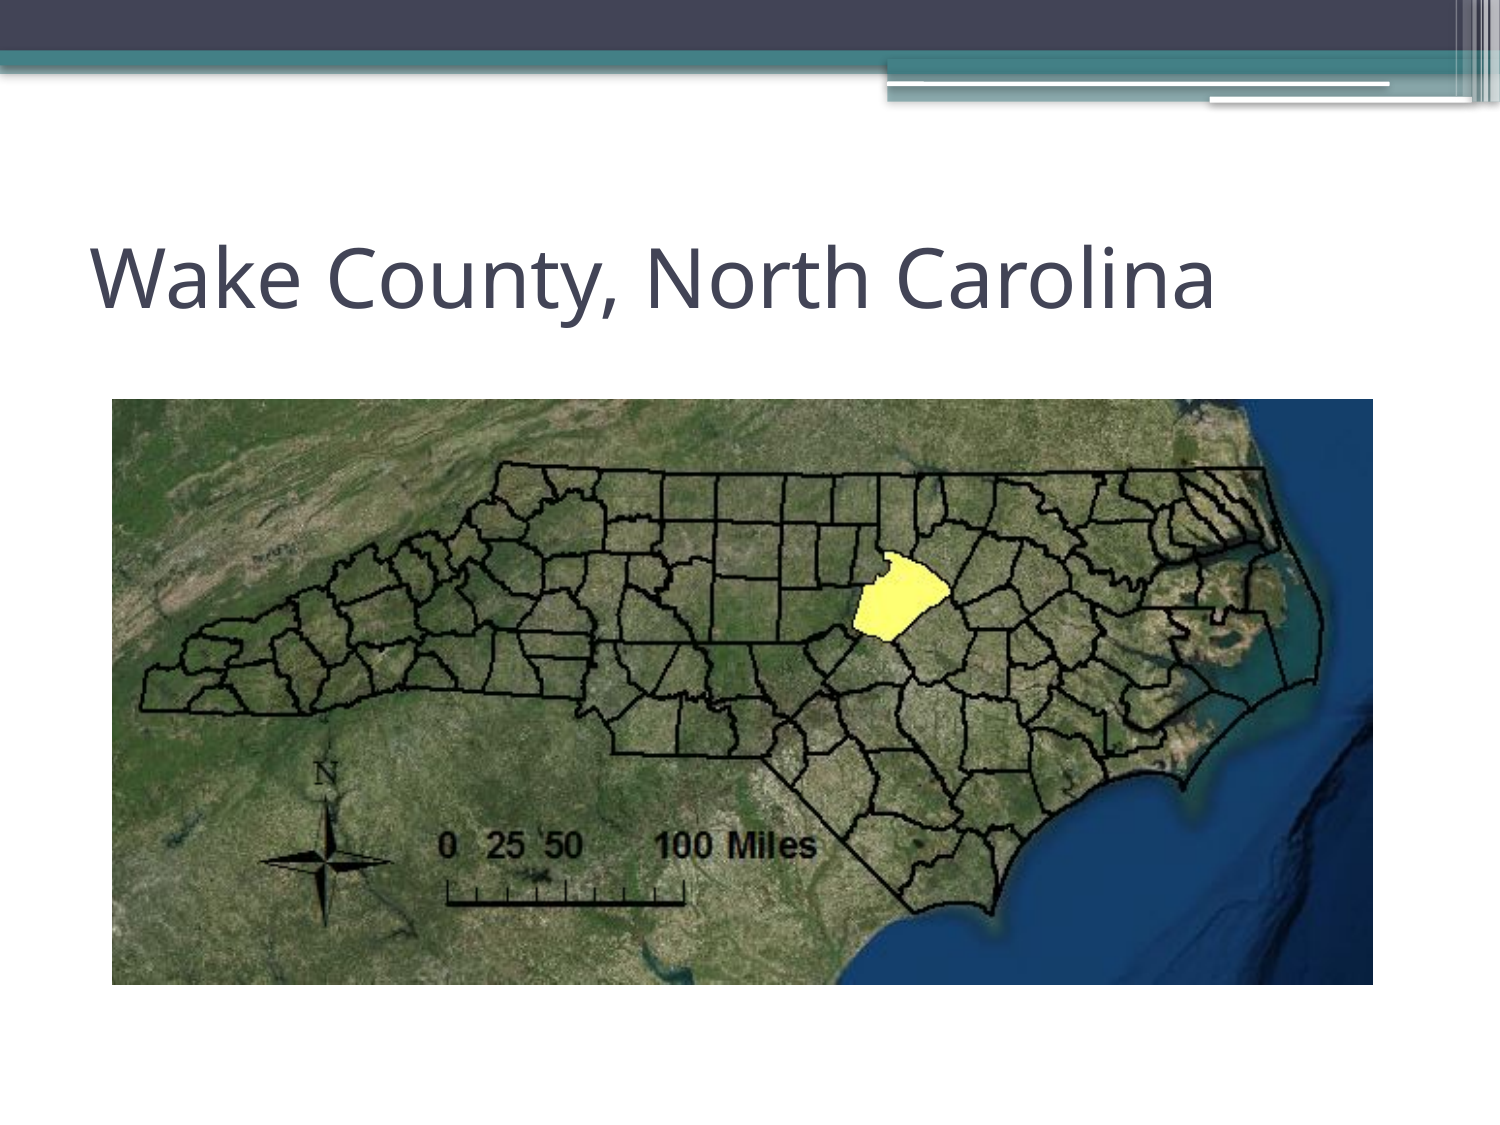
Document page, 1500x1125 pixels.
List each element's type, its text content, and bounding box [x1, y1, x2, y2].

picture [112, 399, 1373, 985]
title Wake County, North Carolina [75, 187, 1425, 363]
